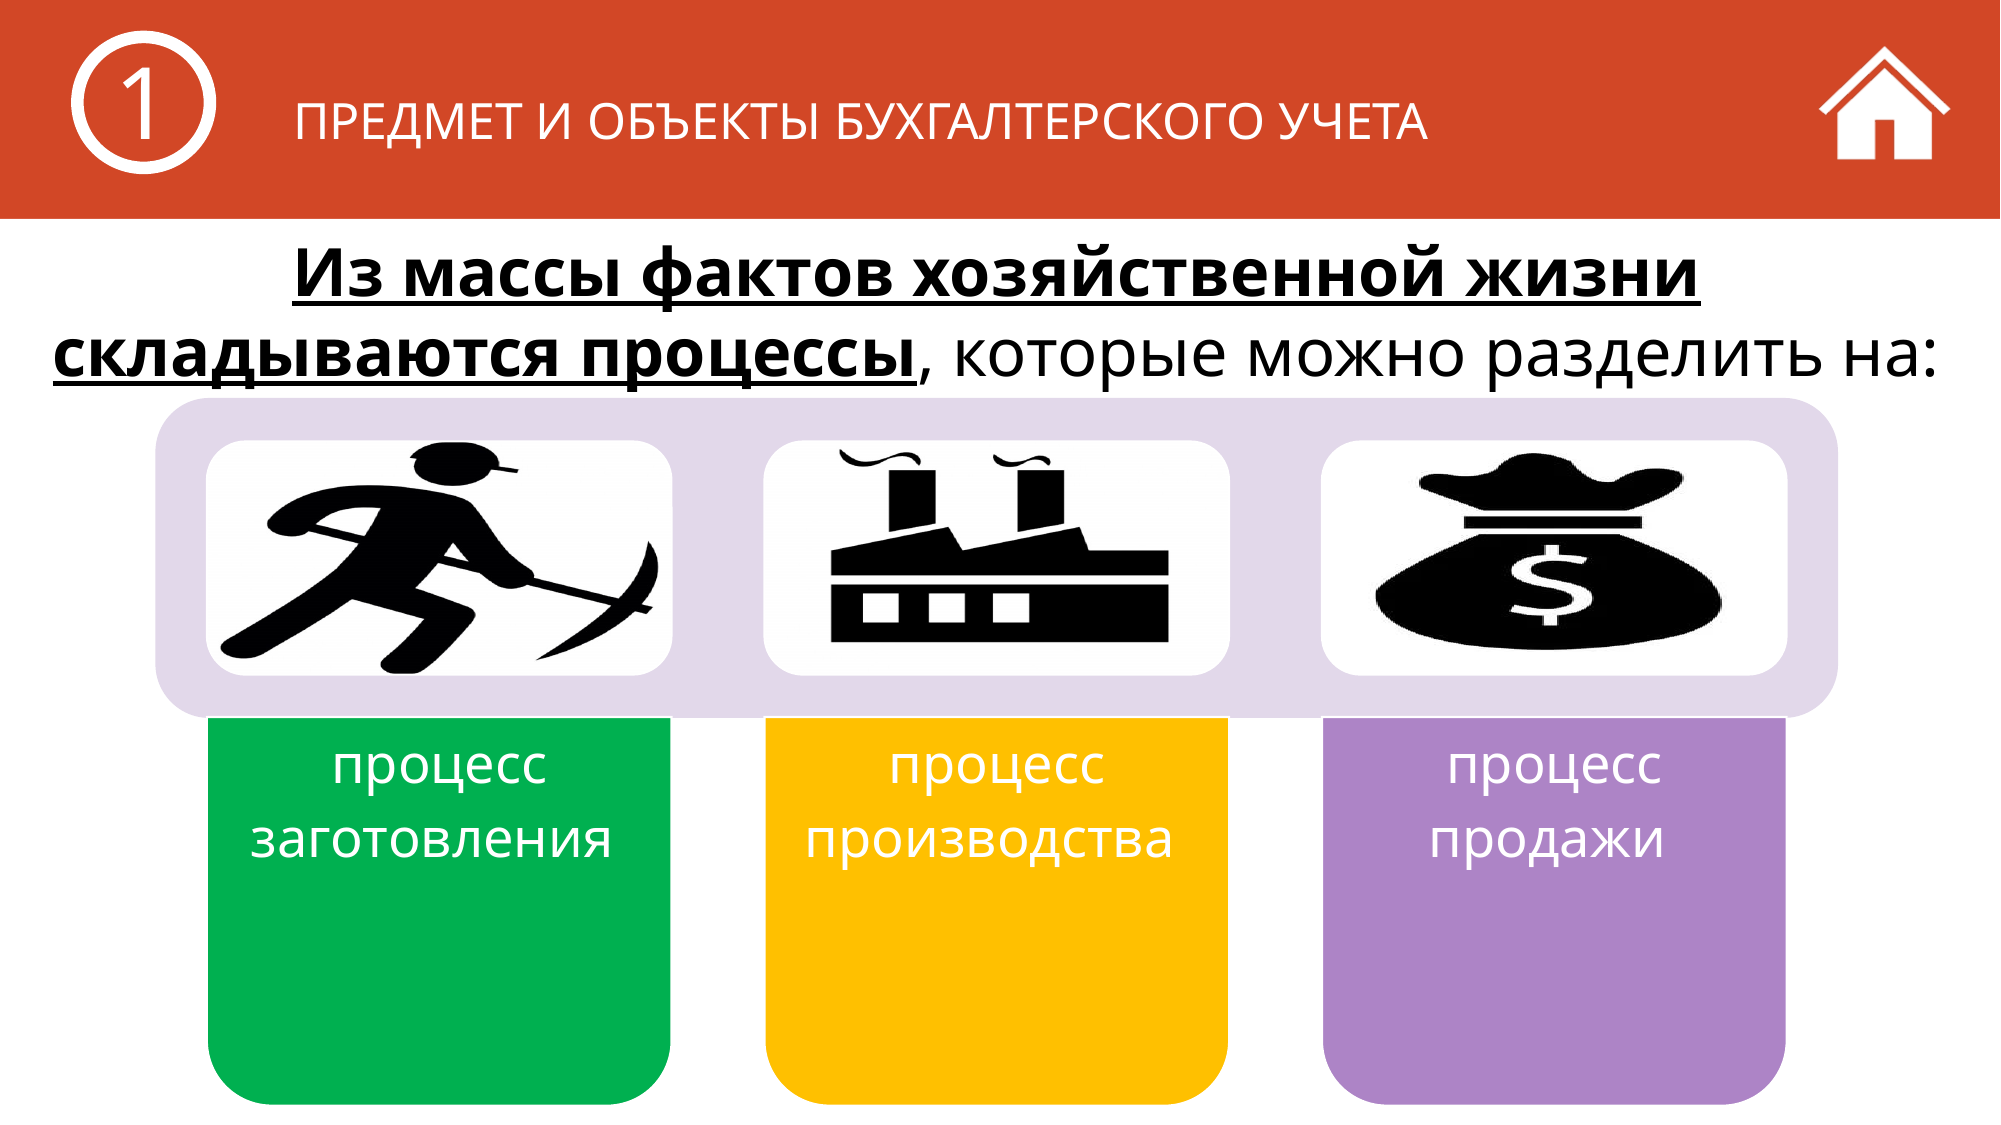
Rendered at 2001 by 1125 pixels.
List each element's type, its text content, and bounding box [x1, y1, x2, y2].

picture [1809, 27, 1960, 178]
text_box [77, 36, 210, 168]
title Предмет и объекты бухгалтерского учета [277, 47, 1809, 158]
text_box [156, 399, 1838, 1106]
text_box Из массы фактов хозяйственной жизни складываются процессы, которые можно разделить на: [33, 222, 1960, 397]
